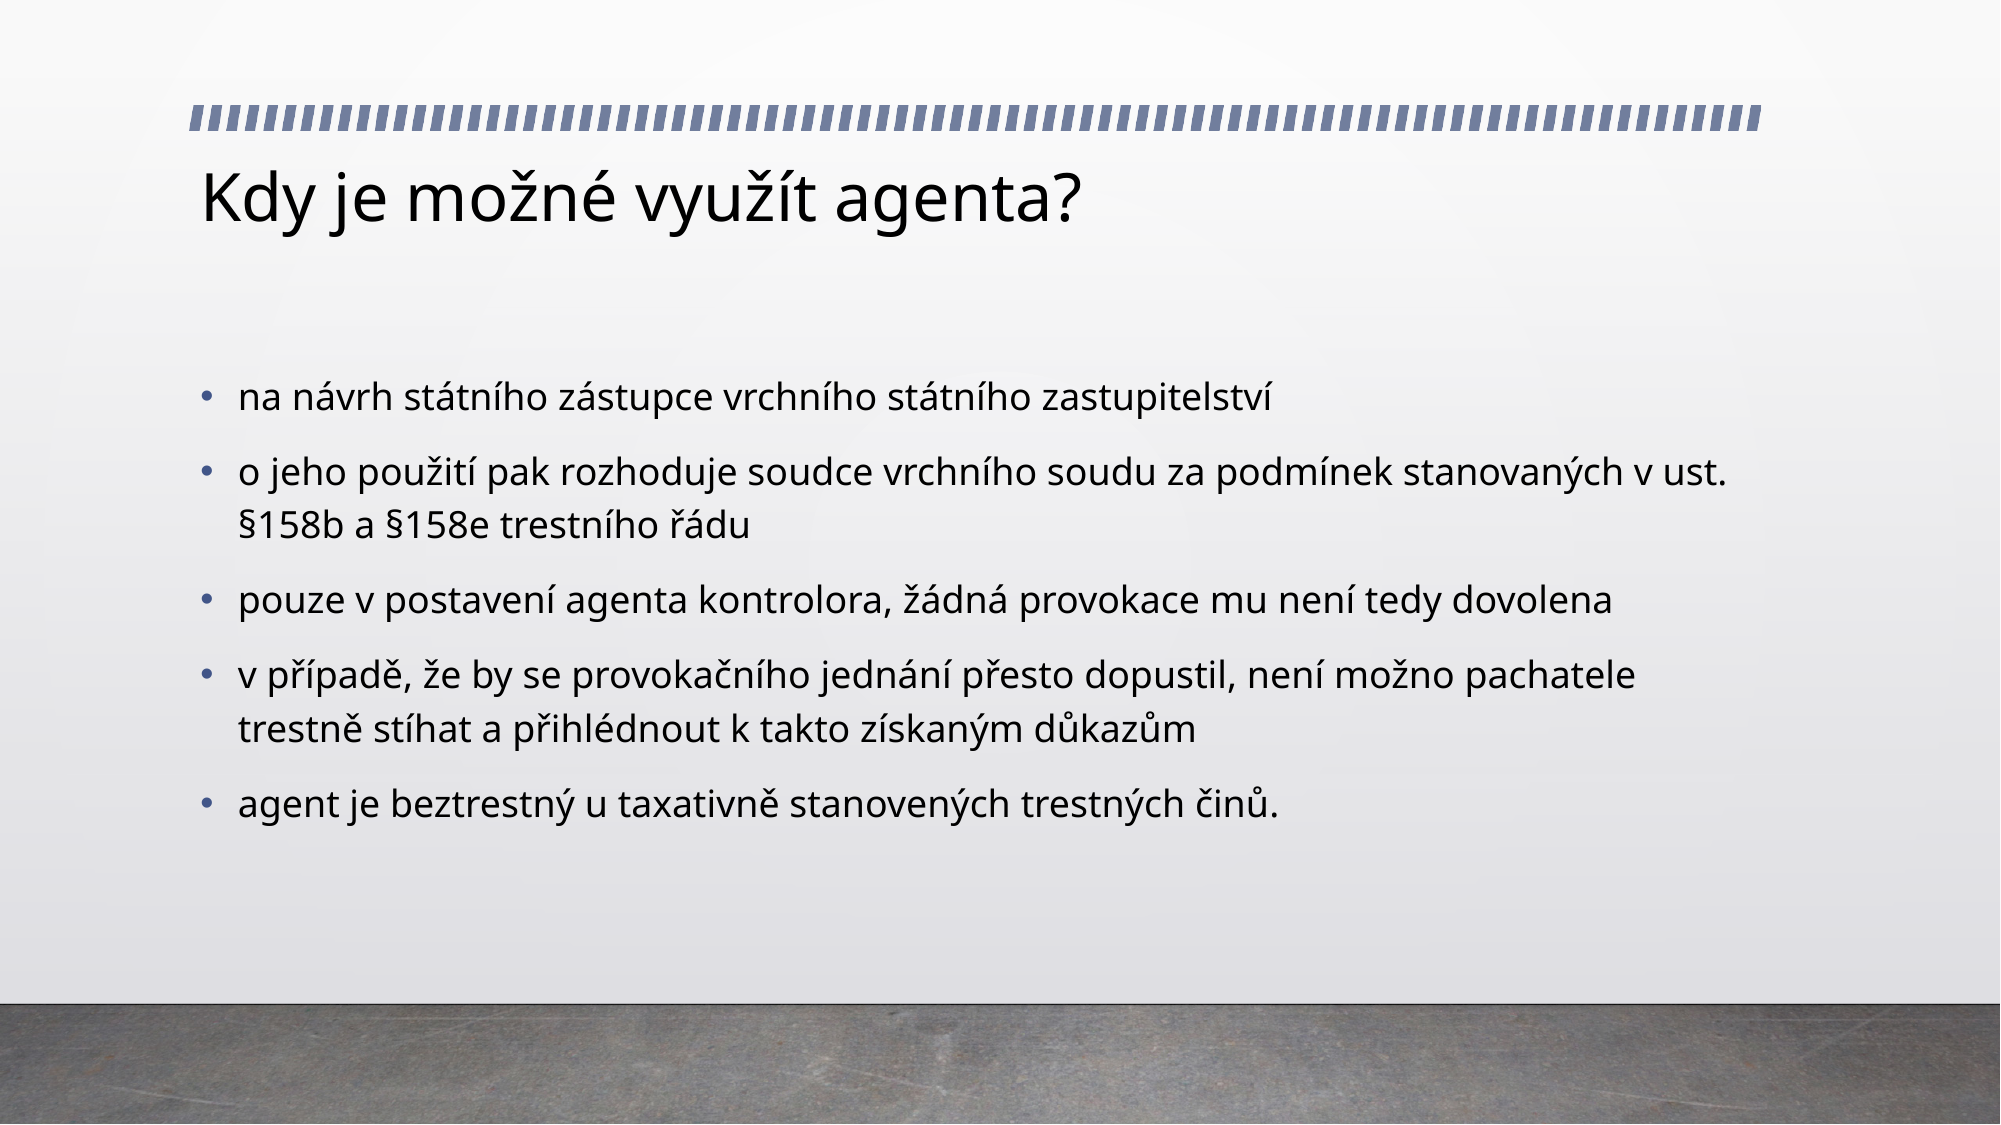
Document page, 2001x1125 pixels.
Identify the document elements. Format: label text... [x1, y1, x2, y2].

list na návrh státního zástupce vrchního státního zastupitelství o jeho použití pak rozhoduje soudce vrchního soudu za podmínek stanovaných v ust. §158b a §158e trestního řádu pouze v postavení agenta kontrolora, žádná provokace mu není tedy dovolena v případě, že by se provokačního jednání přesto dopustil, není možno pachatele trestně stíhat a přihlédnout k takto získaným důkazům agent je beztrestný u taxativně stanovených trestných činů. [185, 356, 1761, 897]
title Kdy je možné využít agenta? [185, 156, 1761, 329]
picture [0, 1004, 2000, 1124]
